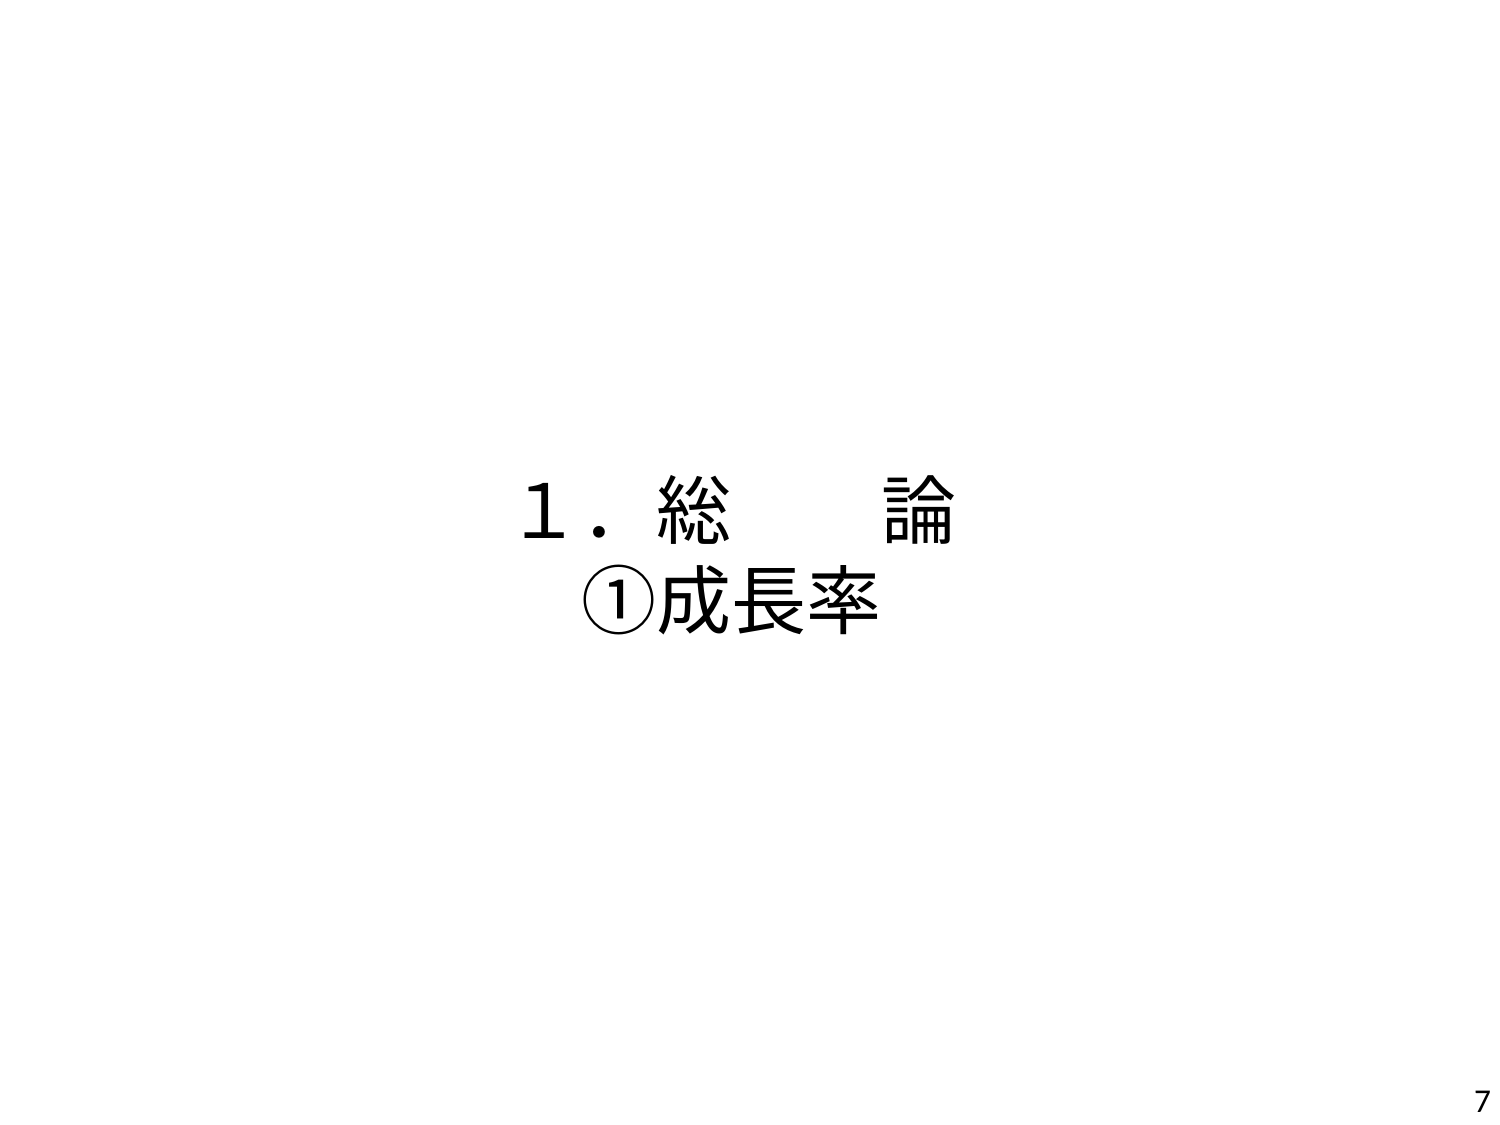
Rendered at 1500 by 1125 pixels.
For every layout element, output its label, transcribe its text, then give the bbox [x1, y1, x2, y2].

title １．総 論 ①成長率 [94, 432, 1370, 674]
text_box 6 [1156, 1069, 1500, 1125]
